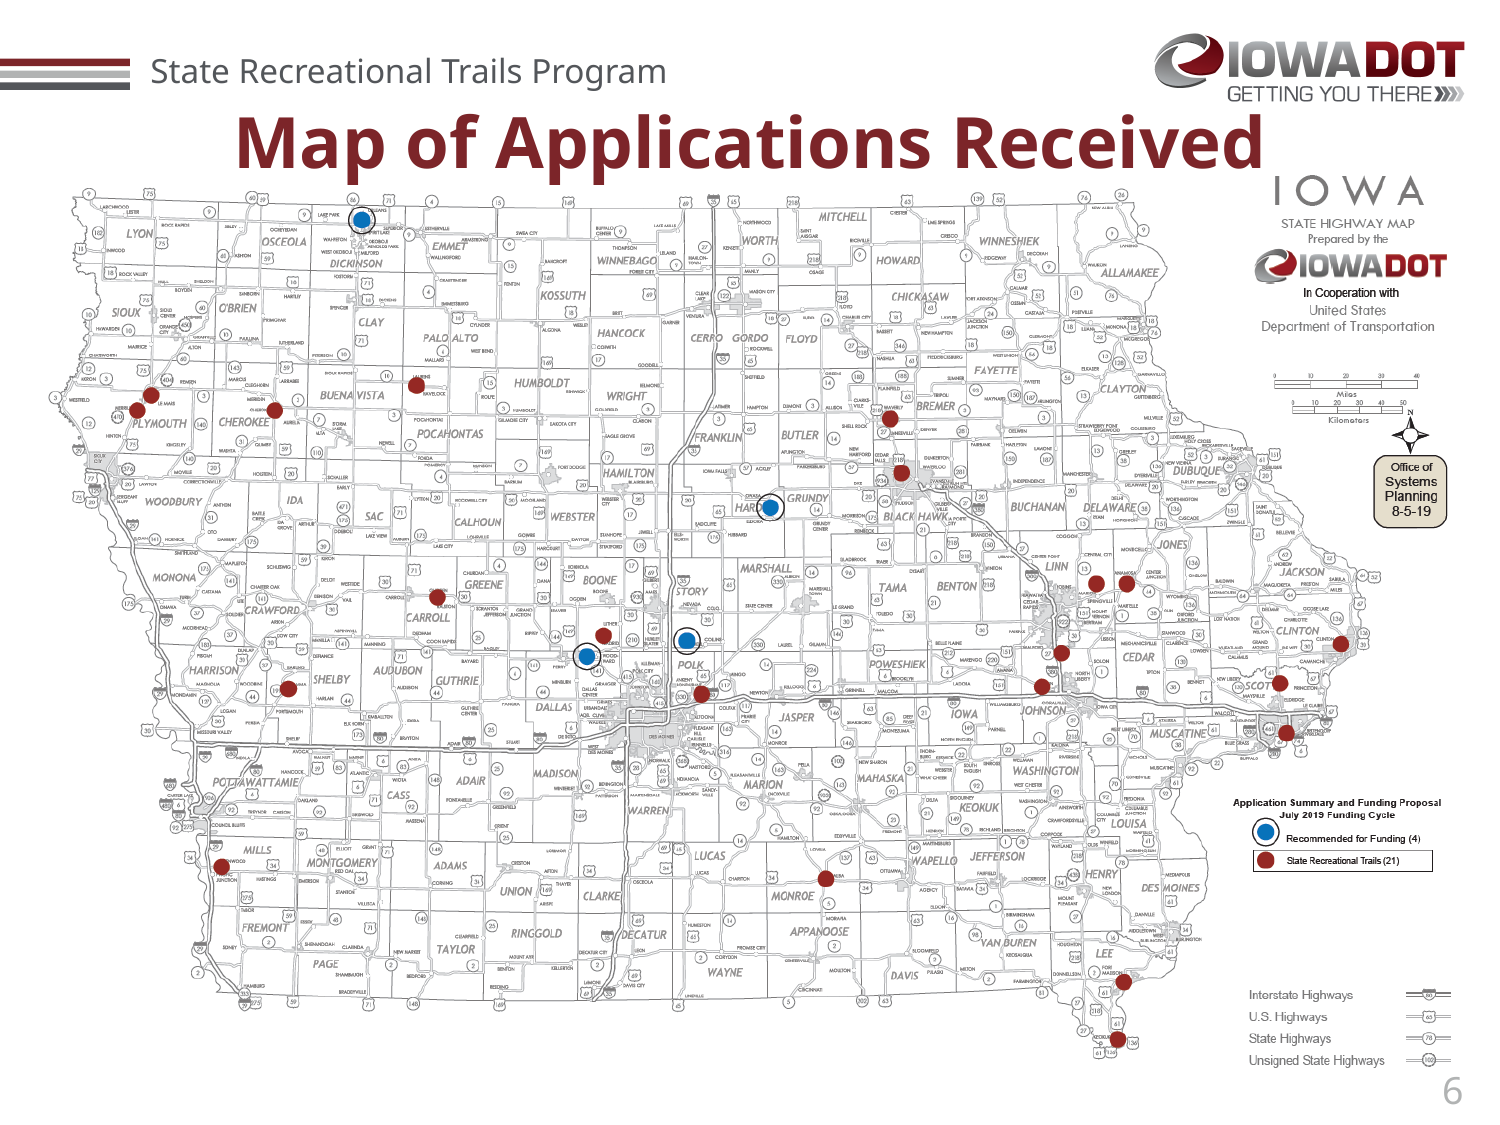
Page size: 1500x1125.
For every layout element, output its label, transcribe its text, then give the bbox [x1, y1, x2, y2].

picture [1147, 23, 1471, 114]
picture [45, 172, 1455, 1070]
title Map of Applications Received [103, 116, 1397, 164]
